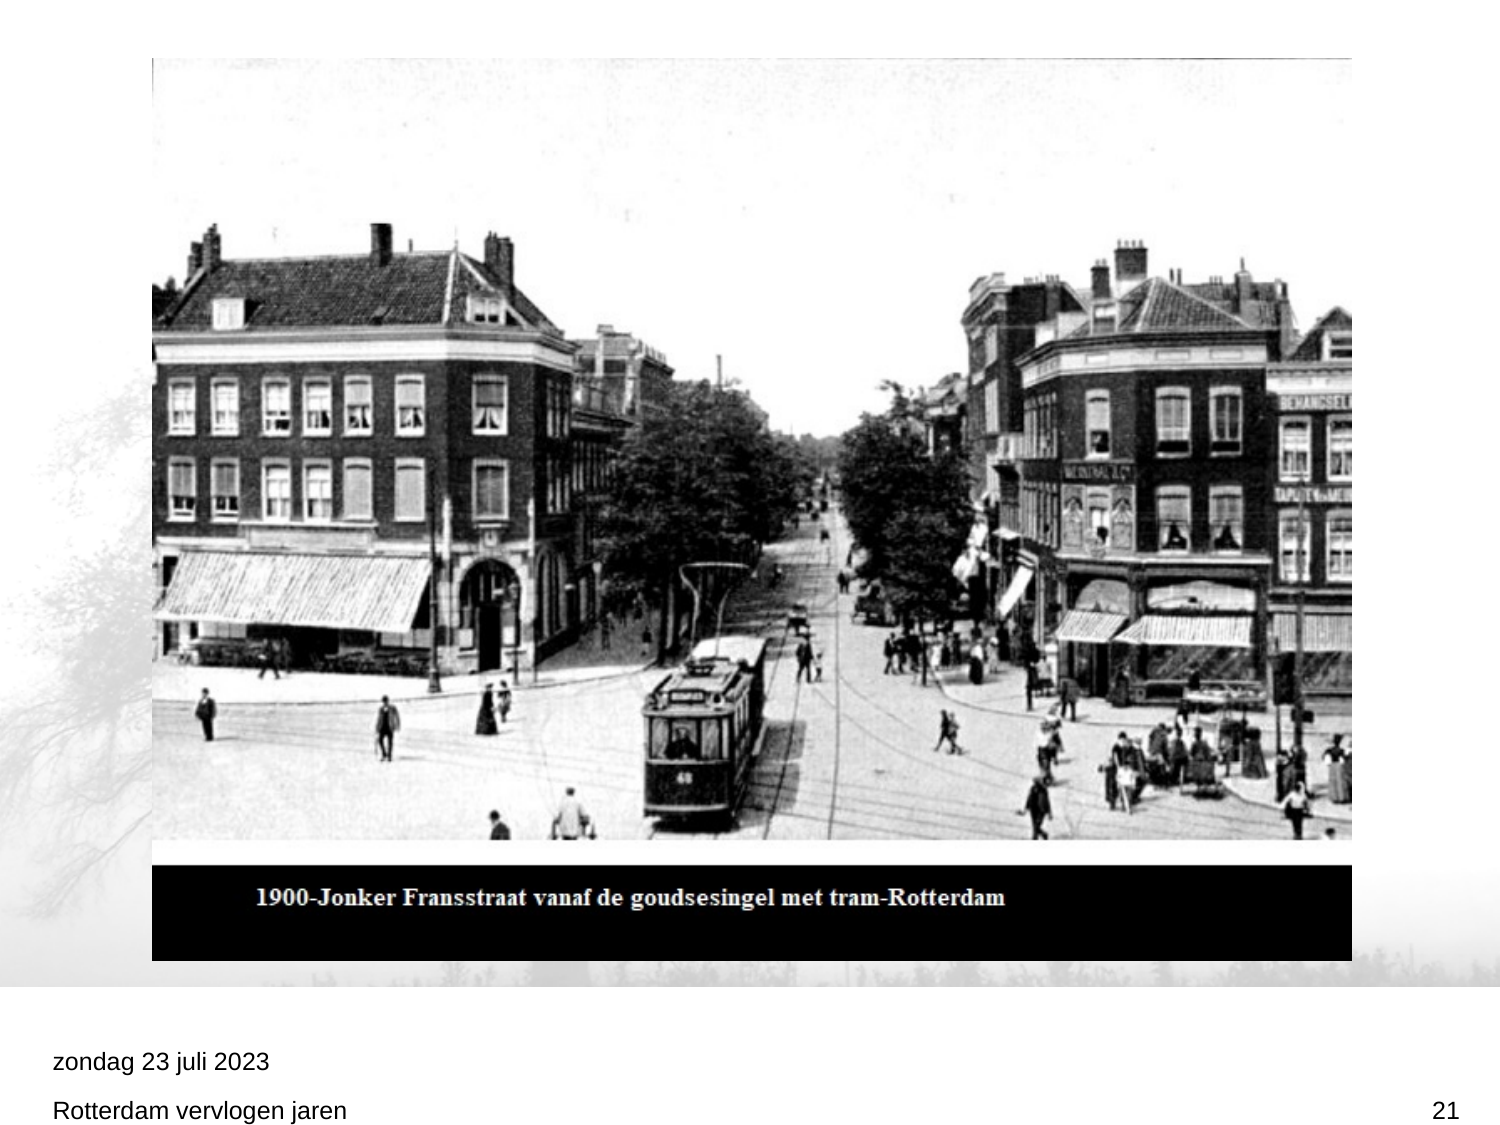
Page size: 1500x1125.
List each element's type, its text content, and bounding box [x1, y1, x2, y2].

slide_number 21 [1349, 1087, 1476, 1125]
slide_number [37, 1037, 388, 1076]
footer Rotterdam vervlogen jaren [37, 1087, 1001, 1125]
picture [152, 58, 1352, 961]
